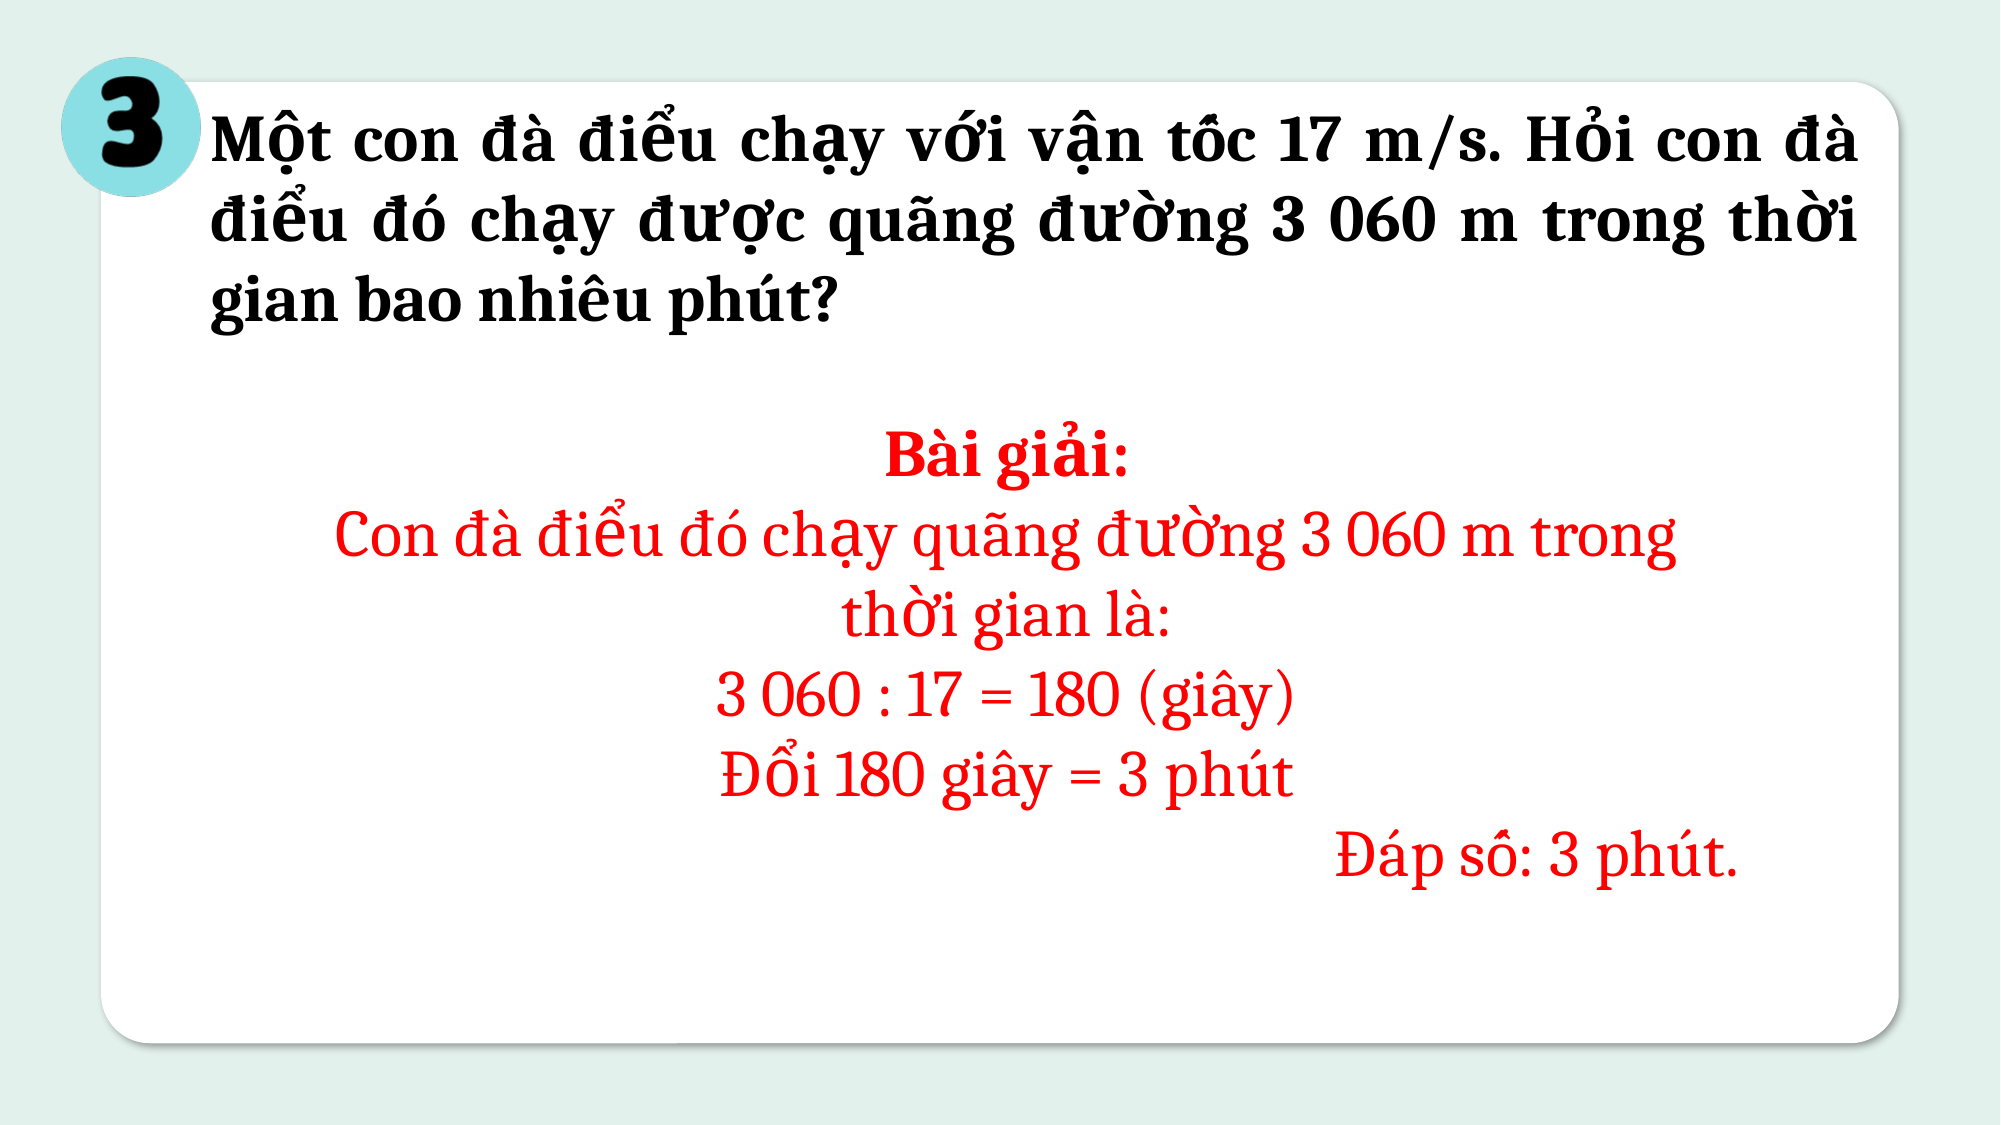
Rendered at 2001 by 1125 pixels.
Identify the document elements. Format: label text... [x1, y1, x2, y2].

text_box Một con đà điểu chạy với vận tốc 17 m/s. Hỏi con đà điểu đó chạy được quãng đường 3 060 m trong thời gian bao nhiêu phút? [195, 87, 1875, 343]
text_box Bài giải: Con đà điểu đó chạy quãng đường 3 060 m trong thời gian là: 3 060 : 17 = 180 (giây) Đổi 180 giây = 3 phút Đáp số: 3 phút. [259, 402, 1755, 898]
picture [0, 0, 2001, 1125]
